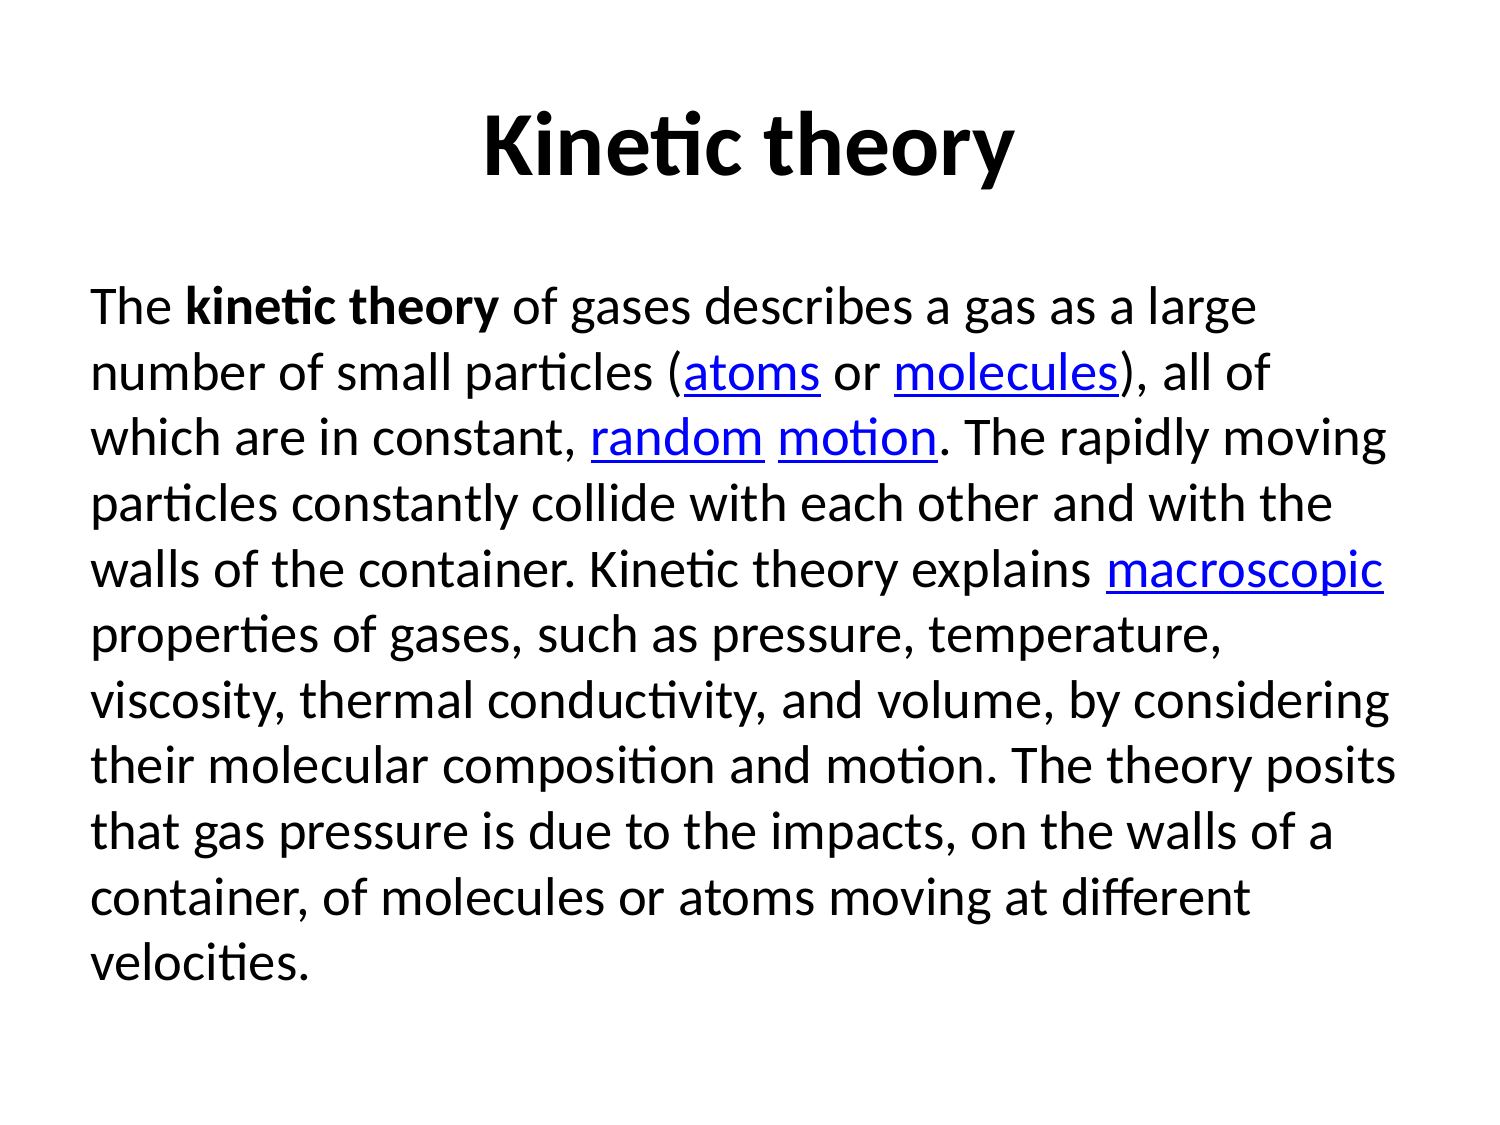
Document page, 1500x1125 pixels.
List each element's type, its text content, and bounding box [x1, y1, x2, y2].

title Kinetic theory [75, 45, 1425, 233]
list The kinetic theory of gases describes a gas as a large number of small particles (atoms or molecules), all of which are in constant, random motion. The rapidly moving particles constantly collide with each other and with the walls of the container. Kinetic theory explains macroscopic properties of gases, such as pressure, temperature, viscosity, thermal conductivity, and volume, by considering their molecular composition and motion. The theory posits that gas pressure is due to the impacts, on the walls of a container, of molecules or atoms moving at different velocities. [75, 262, 1425, 1005]
